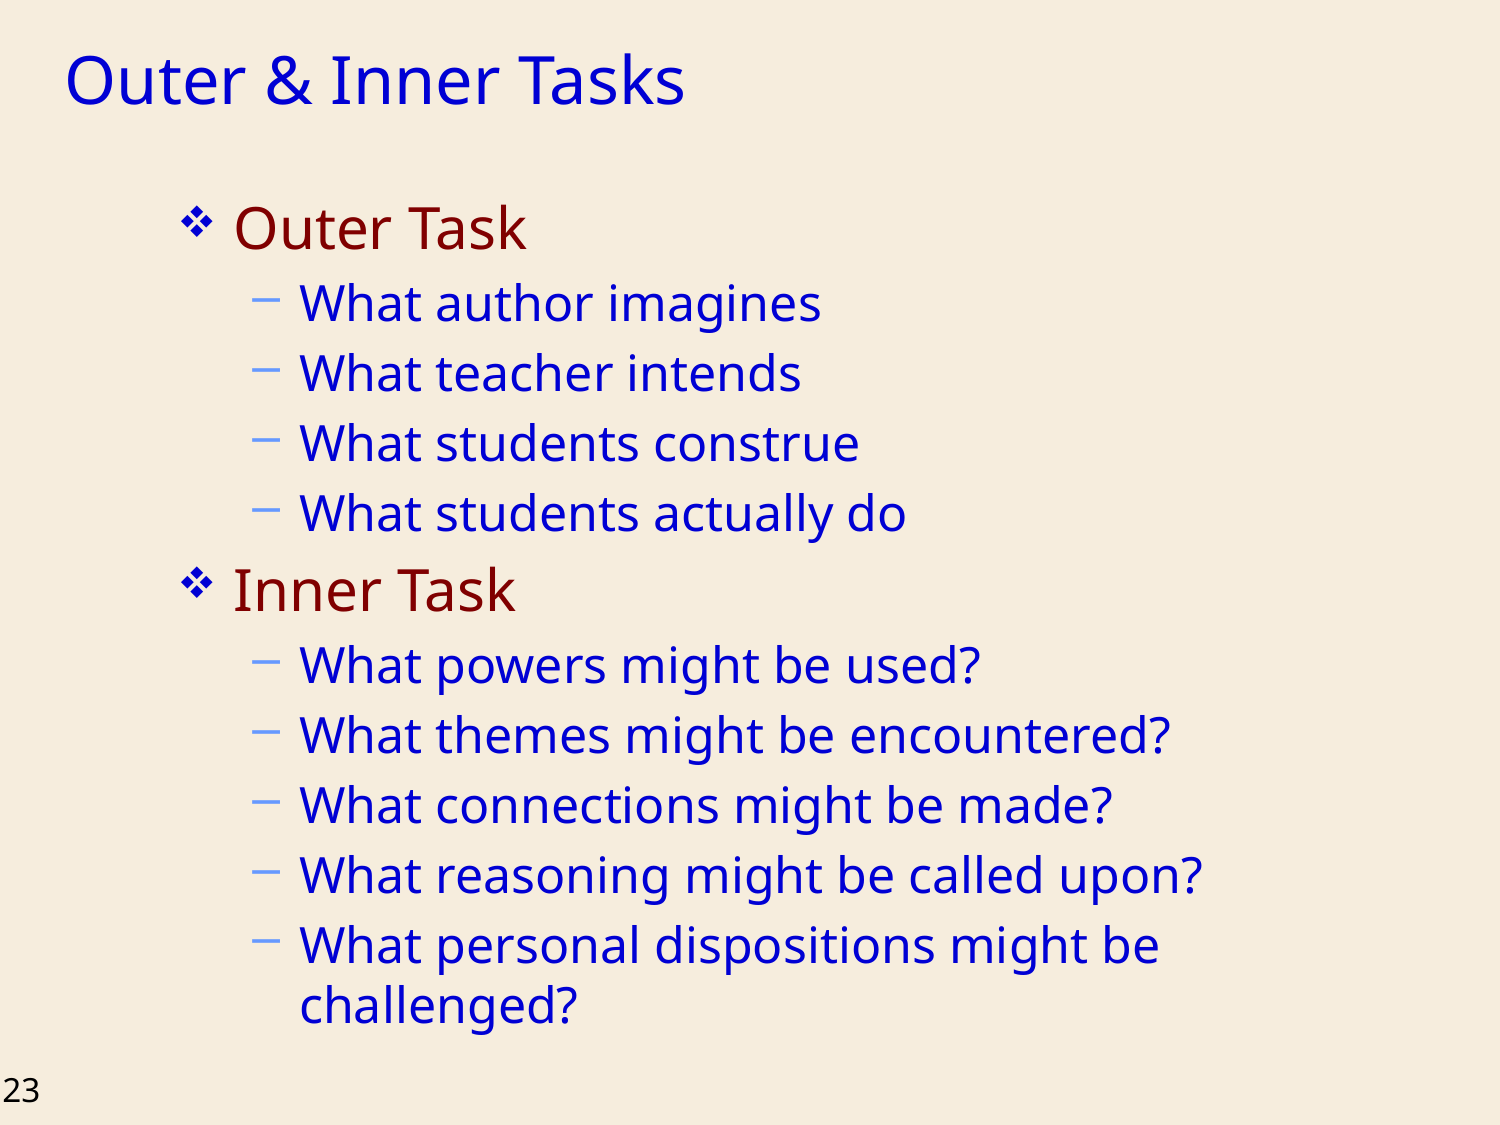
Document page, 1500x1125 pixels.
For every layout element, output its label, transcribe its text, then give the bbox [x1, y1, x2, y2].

title Outer & Inner Tasks [49, 24, 1326, 126]
list Outer Task What author imagines What teacher intends What students construe What students actually do Inner Task What powers might be used? What themes might be encountered? What connections might be made? What reasoning might be called upon? What personal dispositions might be challenged? [161, 183, 1431, 860]
